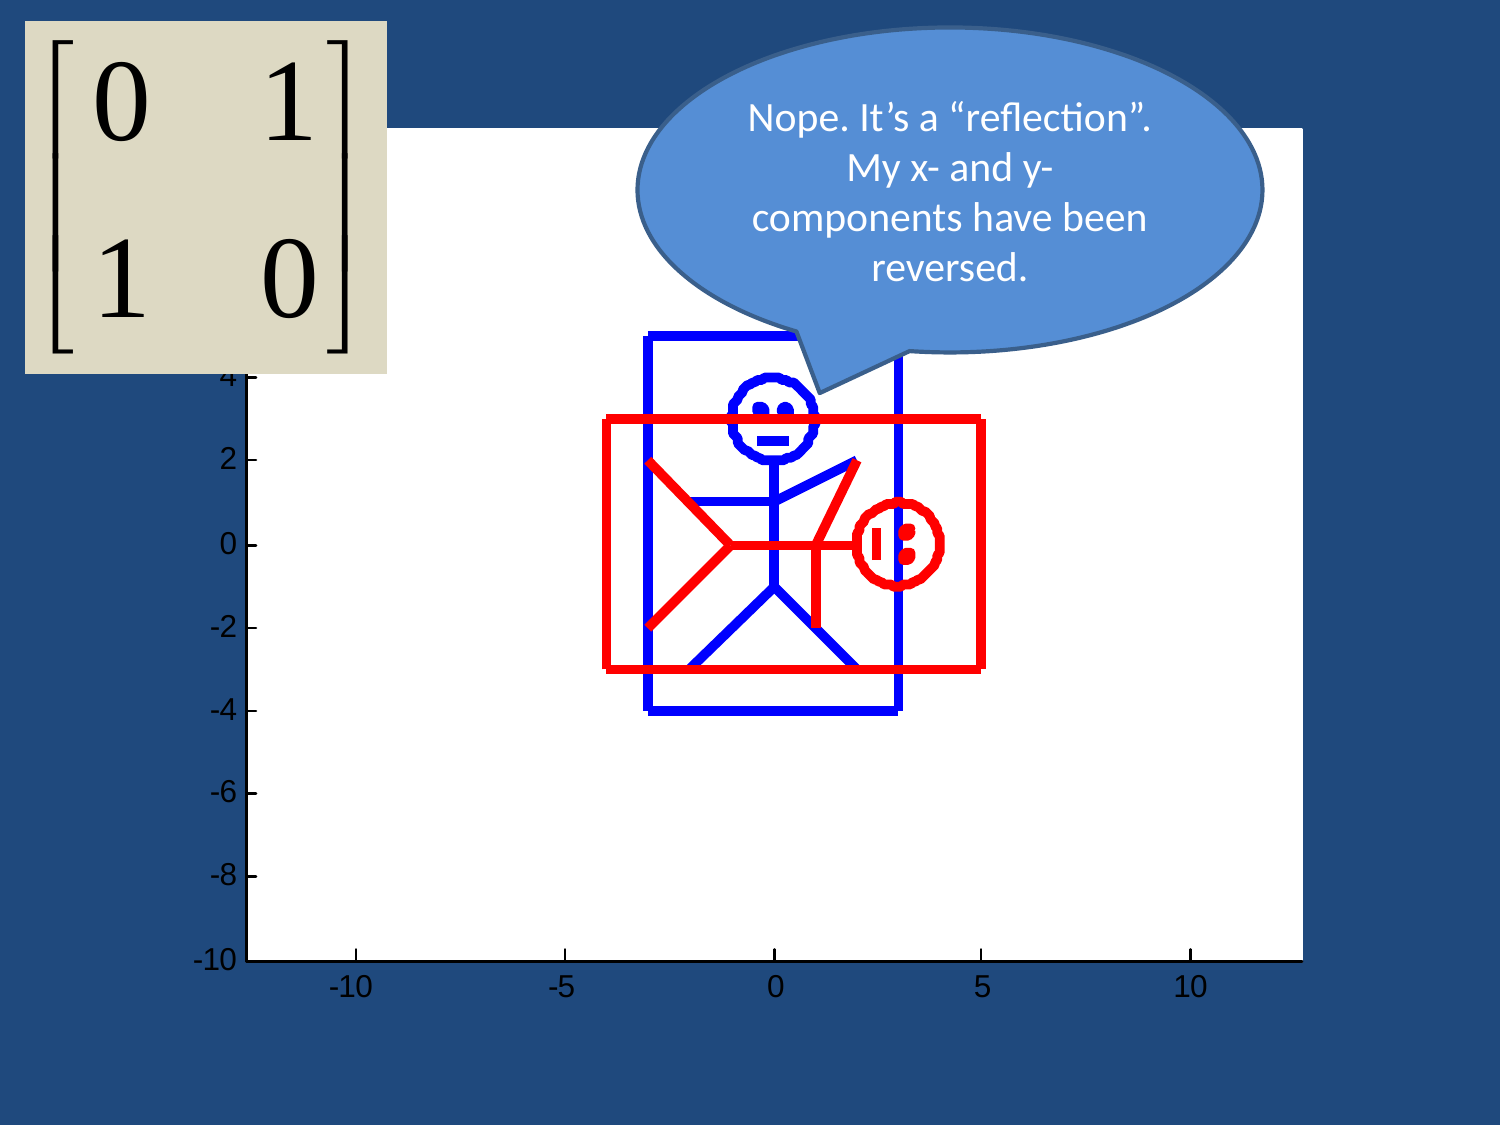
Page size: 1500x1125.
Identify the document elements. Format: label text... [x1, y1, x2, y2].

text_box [24, 21, 388, 375]
text_box Nope. It’s a “reflection”. My x- and y-components have been reversed. [787, 25, 1113, 49]
picture [68, 51, 1432, 1074]
